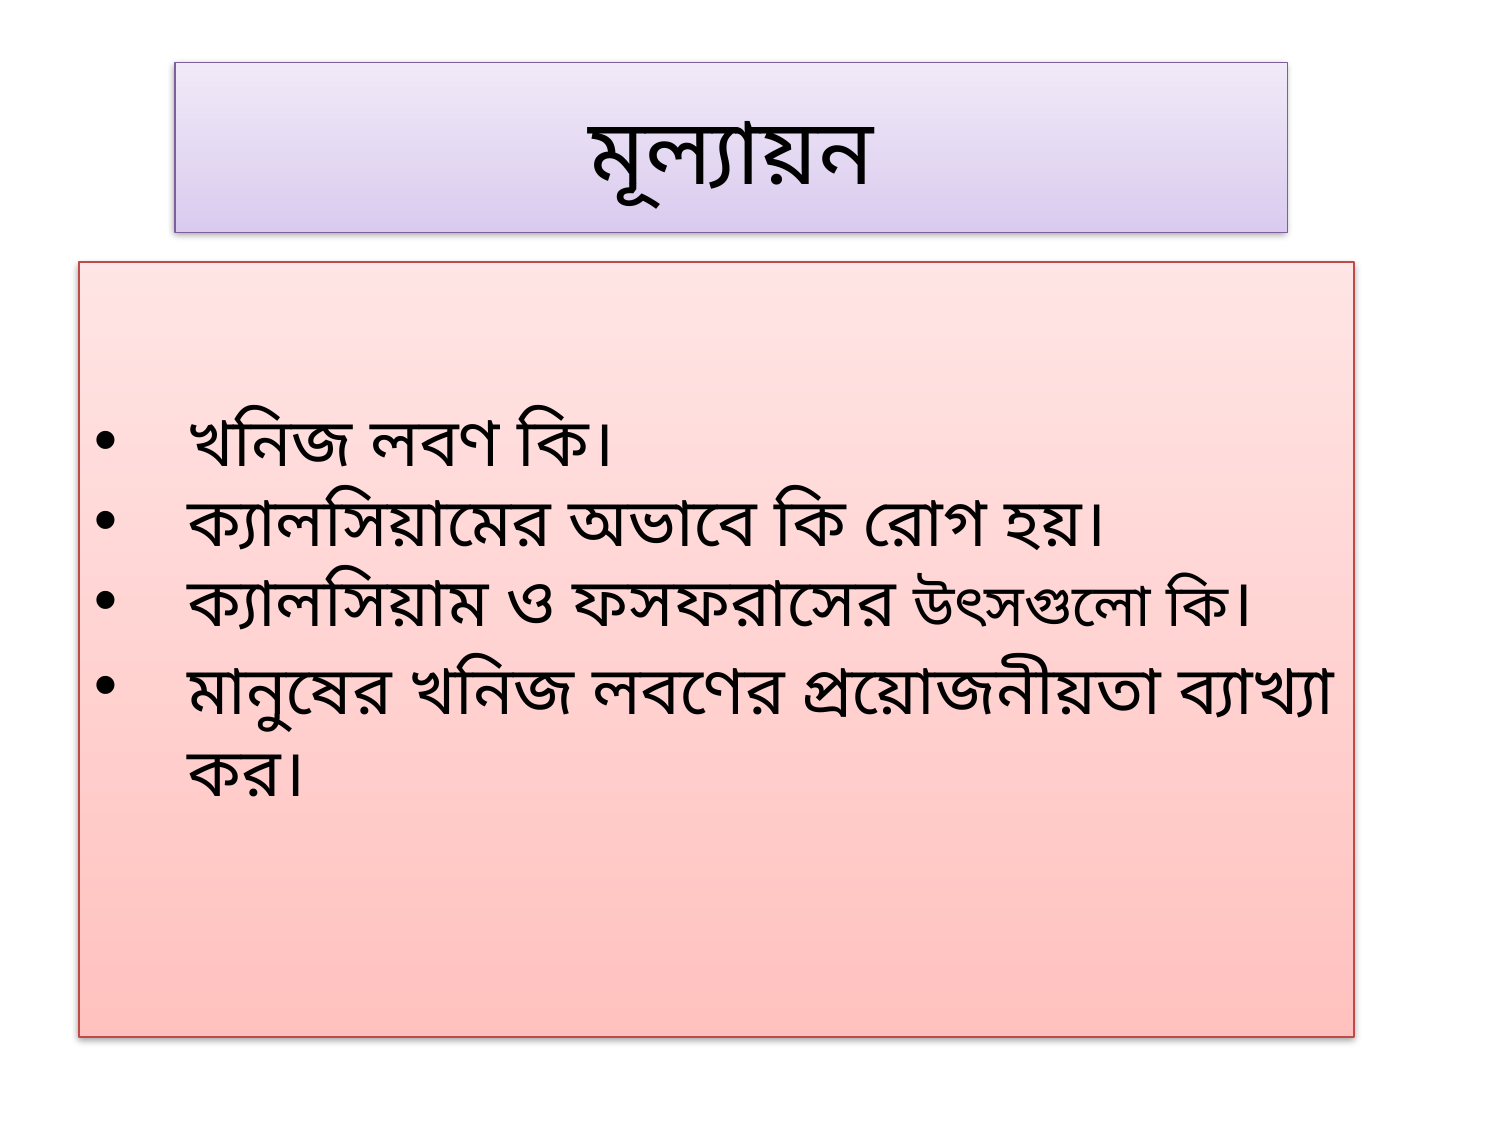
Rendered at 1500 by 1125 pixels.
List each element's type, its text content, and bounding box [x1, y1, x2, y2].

title মূল্যায়ন [174, 62, 1288, 233]
text_box খনিজ লবণ কি। ক্যালসিয়ামের অভাবে কি রোগ হয়। ক্যালসিয়াম ও ফসফরাসের উৎসগুলো কি। মানুষের খনিজ লবণের প্রয়োজনীয়তা ব্যাখ্যা কর। [78, 261, 1355, 1038]
